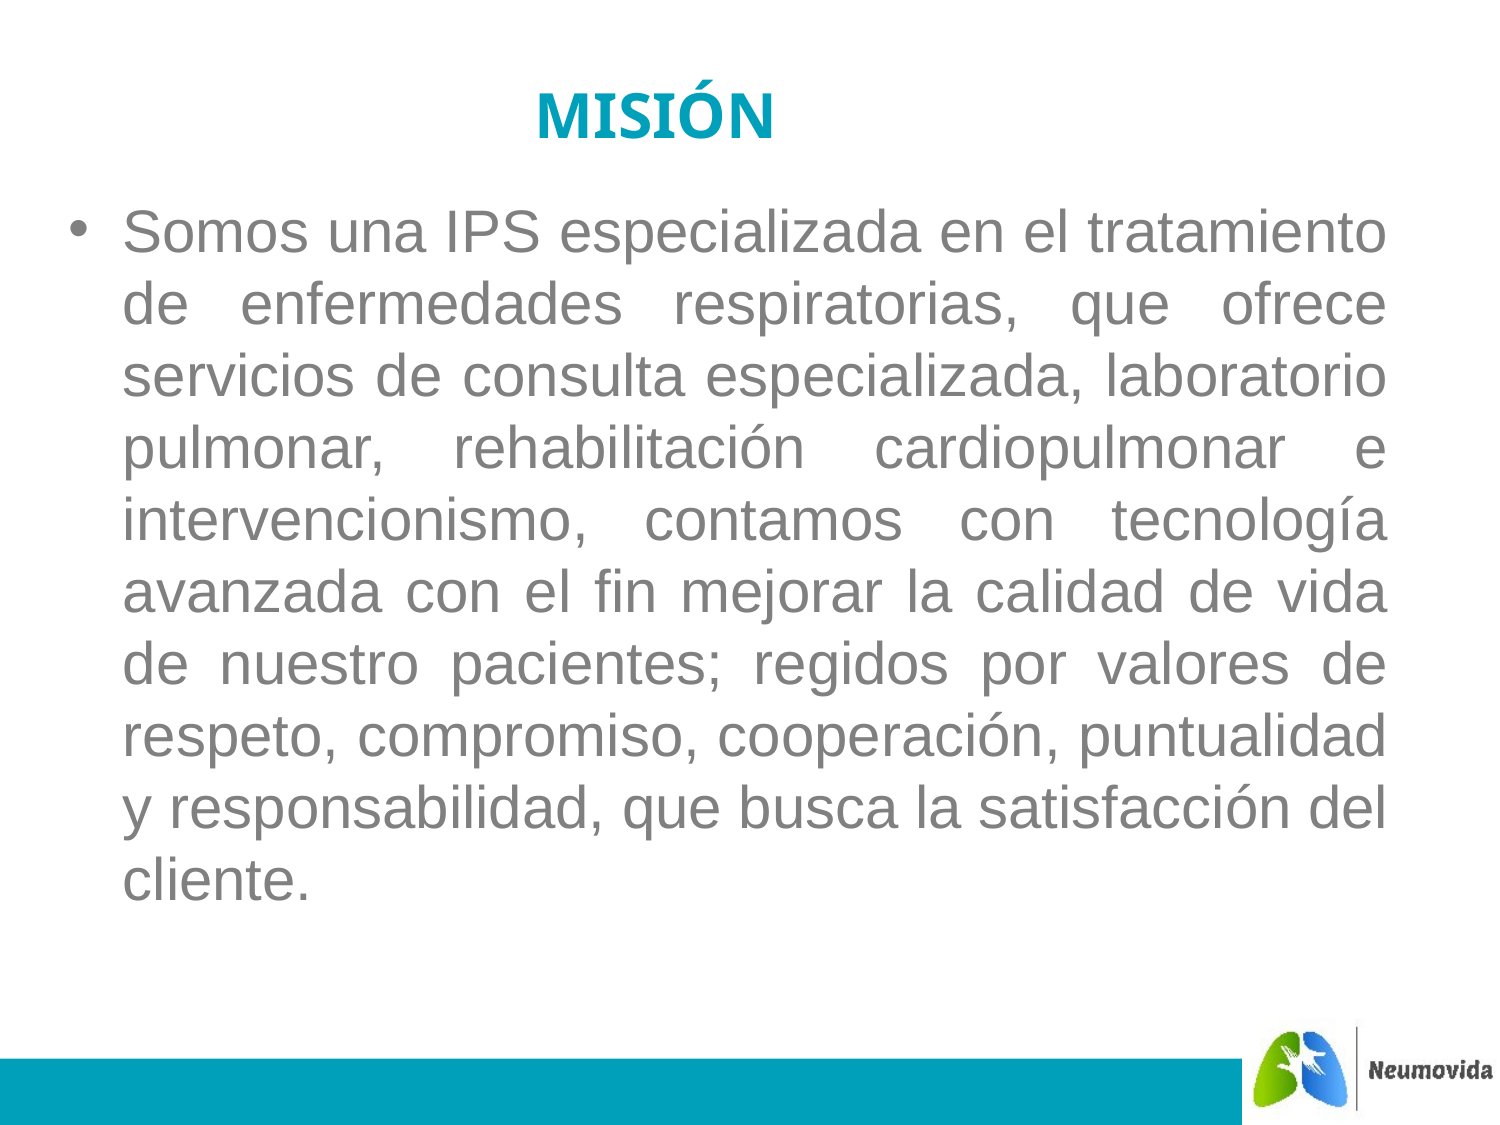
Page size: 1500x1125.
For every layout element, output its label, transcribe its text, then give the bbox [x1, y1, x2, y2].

picture [1241, 1018, 1500, 1125]
list Somos una IPS especializada en el tratamiento de enfermedades respiratorias, que ofrece servicios de consulta especializada, laboratorio pulmonar, rehabilitación cardiopulmonar e intervencionismo, contamos con tecnología avanzada con el fin mejorar la calidad de vida de nuestro pacientes; regidos por valores de respeto, compromiso, cooperación, puntualidad y responsabilidad, que busca la satisfacción del cliente. [53, 184, 1404, 981]
title MISIÓN [253, 19, 1059, 184]
